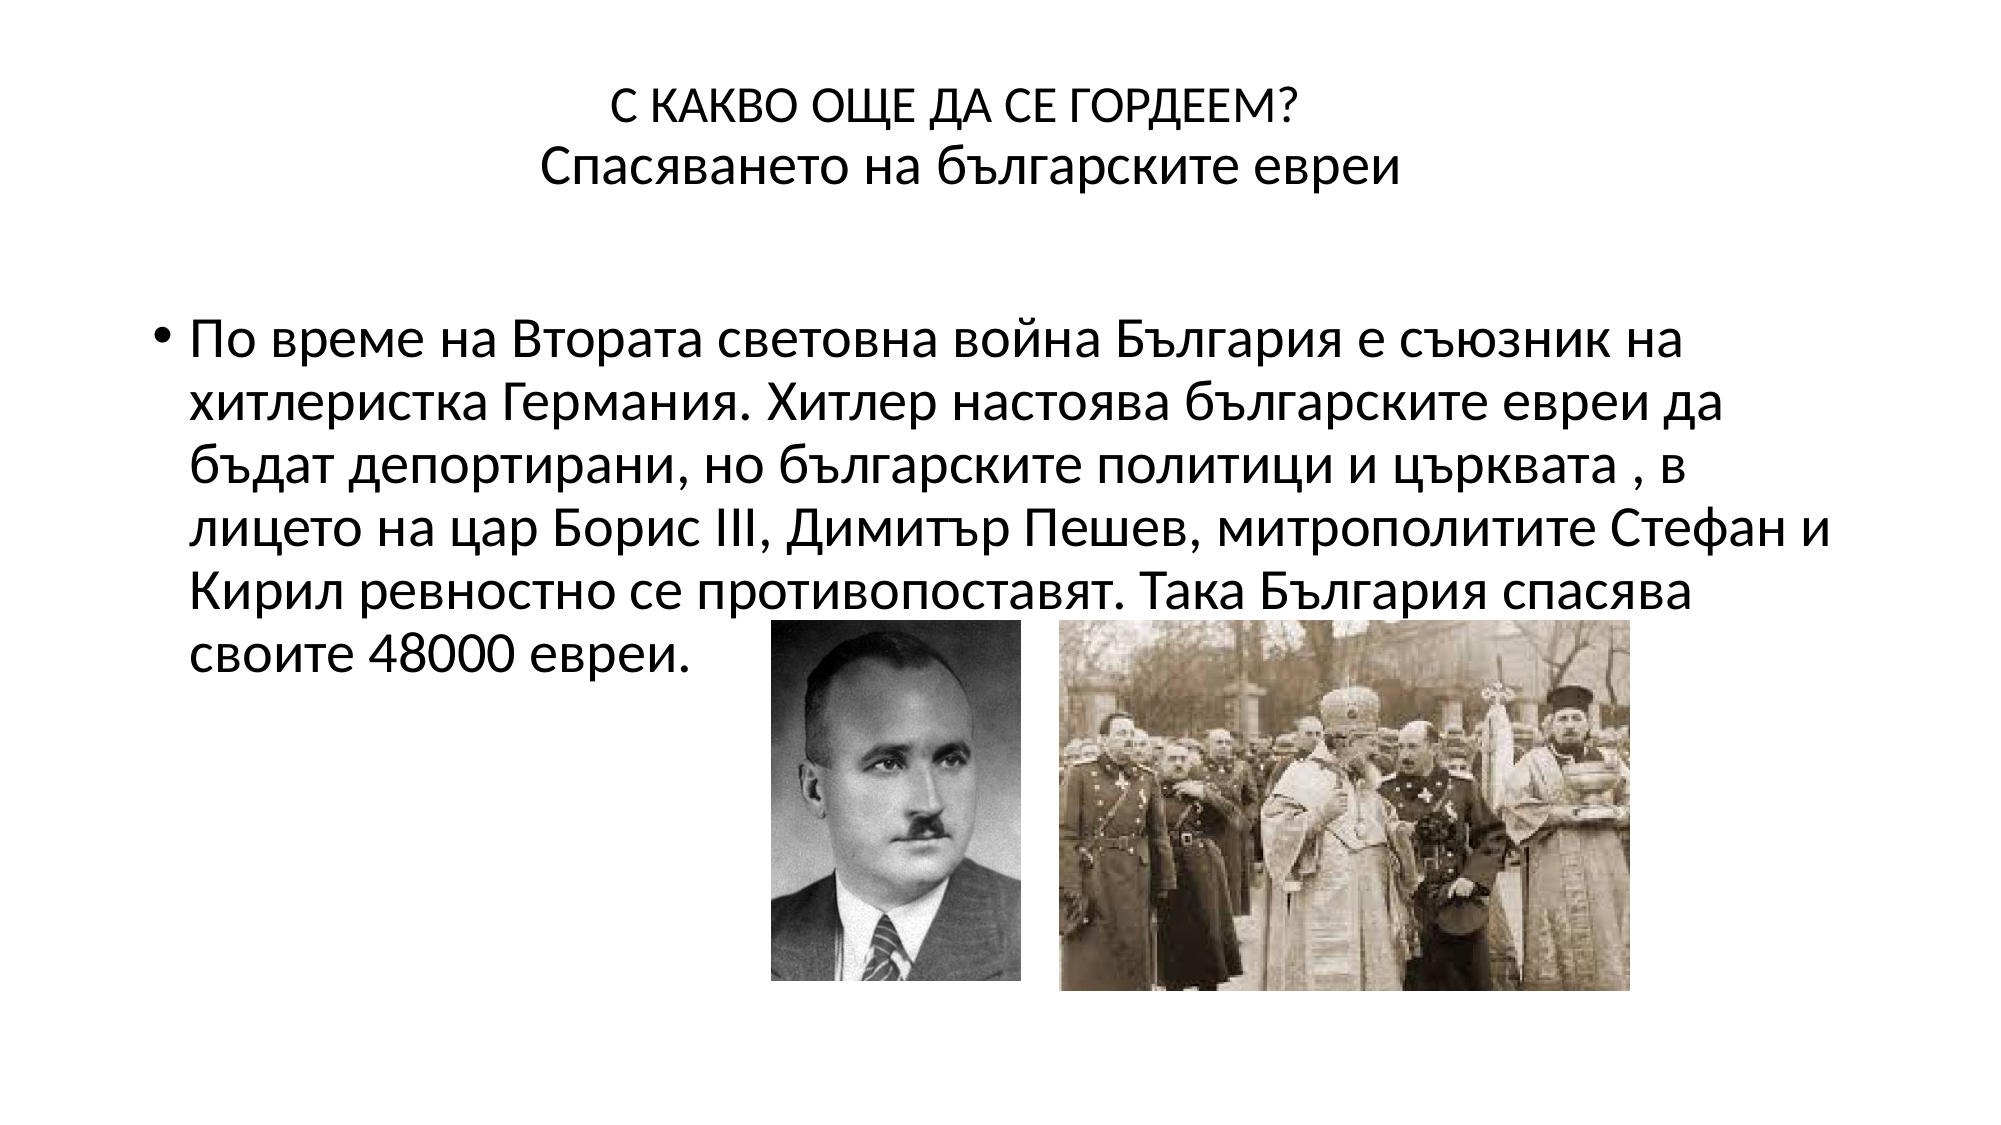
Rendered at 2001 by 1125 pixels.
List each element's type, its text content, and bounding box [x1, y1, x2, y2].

picture [771, 620, 1021, 981]
list По време на Втората световна война България е съюзник на хитлеристка Германия. Хитлер настоява българските евреи да бъдат депортирани, но българските политици и църквата , в лицето на цар Борис ІІІ, Димитър Пешев, митрополитите Стефан и Кирил ревностно се противопоставят. Така България спасява своите 48000 евреи. [137, 299, 1863, 1014]
title С КАКВО ОЩЕ ДА СЕ ГОРДЕЕМ? Спасяването на българските евреи [137, 59, 1863, 278]
picture [1059, 620, 1630, 991]
